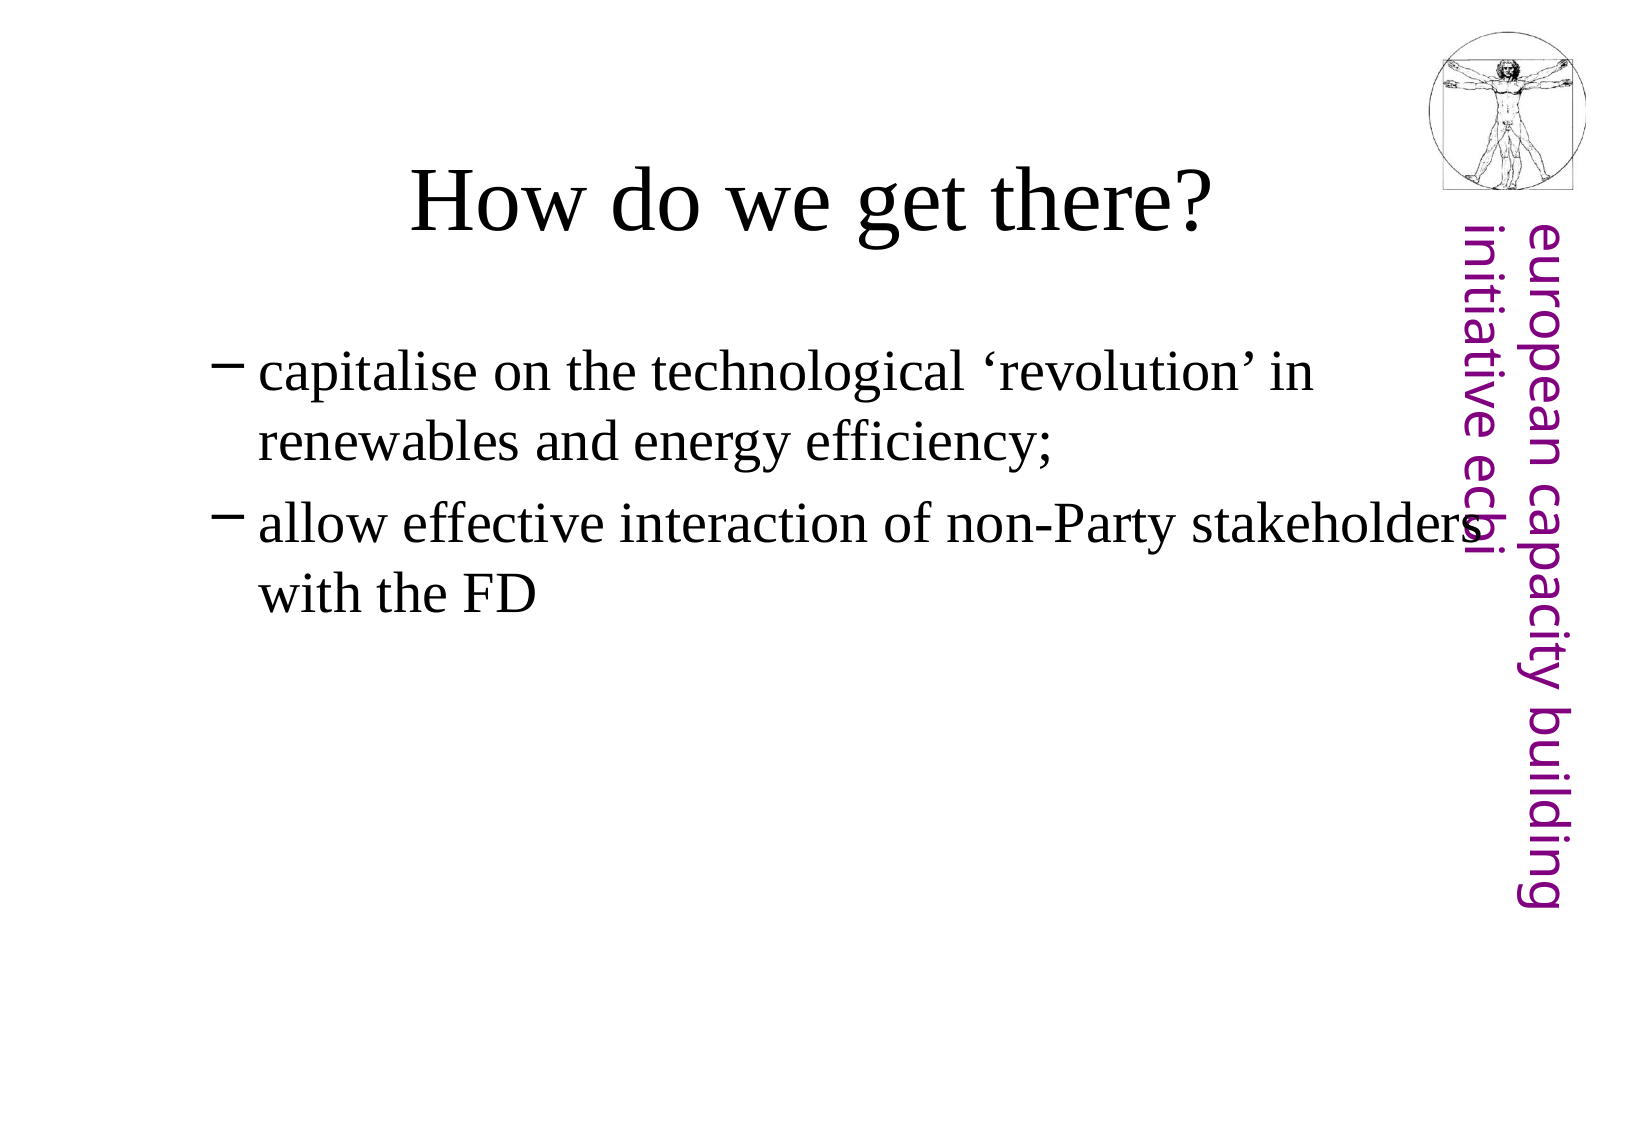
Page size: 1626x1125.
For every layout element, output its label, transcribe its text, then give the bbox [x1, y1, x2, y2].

list capitalise on the technological ‘revolution’ in renewables and energy efficiency; allow effective interaction of non-Party stakeholders with the FD [121, 324, 1504, 1001]
title How do we get there? [121, 99, 1504, 288]
picture [1427, 31, 1586, 190]
